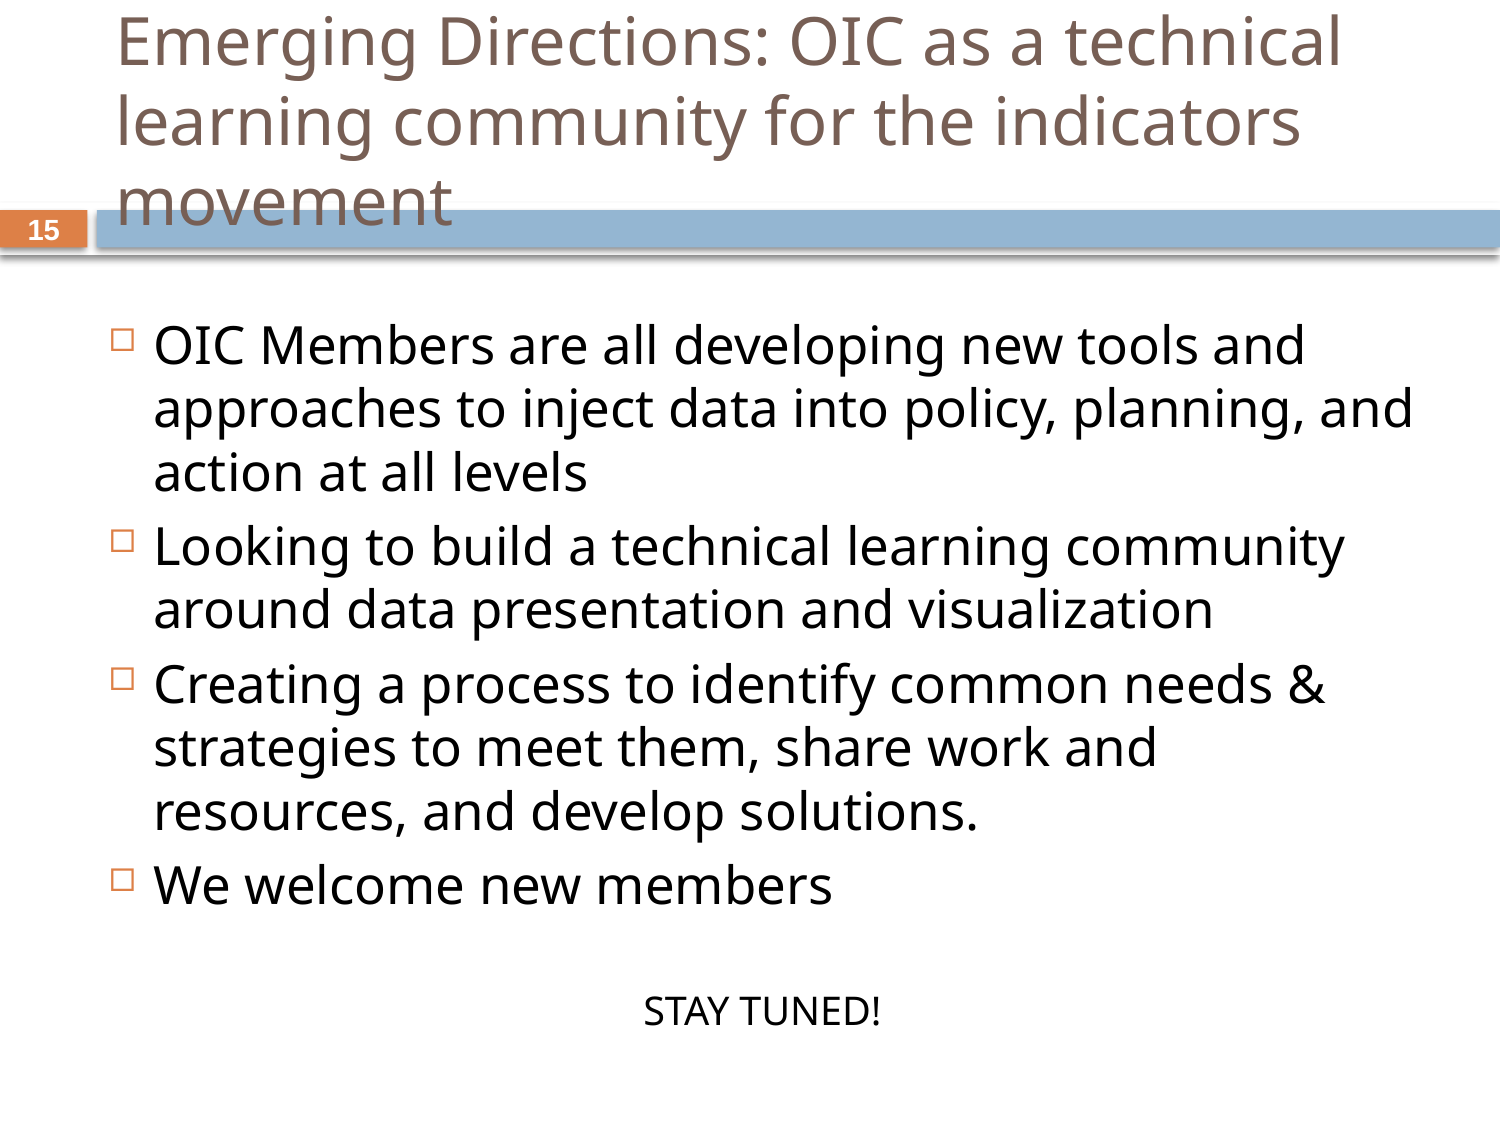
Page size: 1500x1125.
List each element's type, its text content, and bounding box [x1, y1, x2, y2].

list OIC Members are all developing new tools and approaches to inject data into policy, planning, and action at all levels Looking to build a technical learning community around data presentation and visualization Creating a process to identify common needs & strategies to meet them, share work and resources, and develop solutions. We welcome new members STAY TUNED! [93, 304, 1432, 1043]
title Emerging Directions: OIC as a technical learning community for the indicators movement [100, 37, 1438, 200]
slide_number 15 [0, 208, 88, 249]
